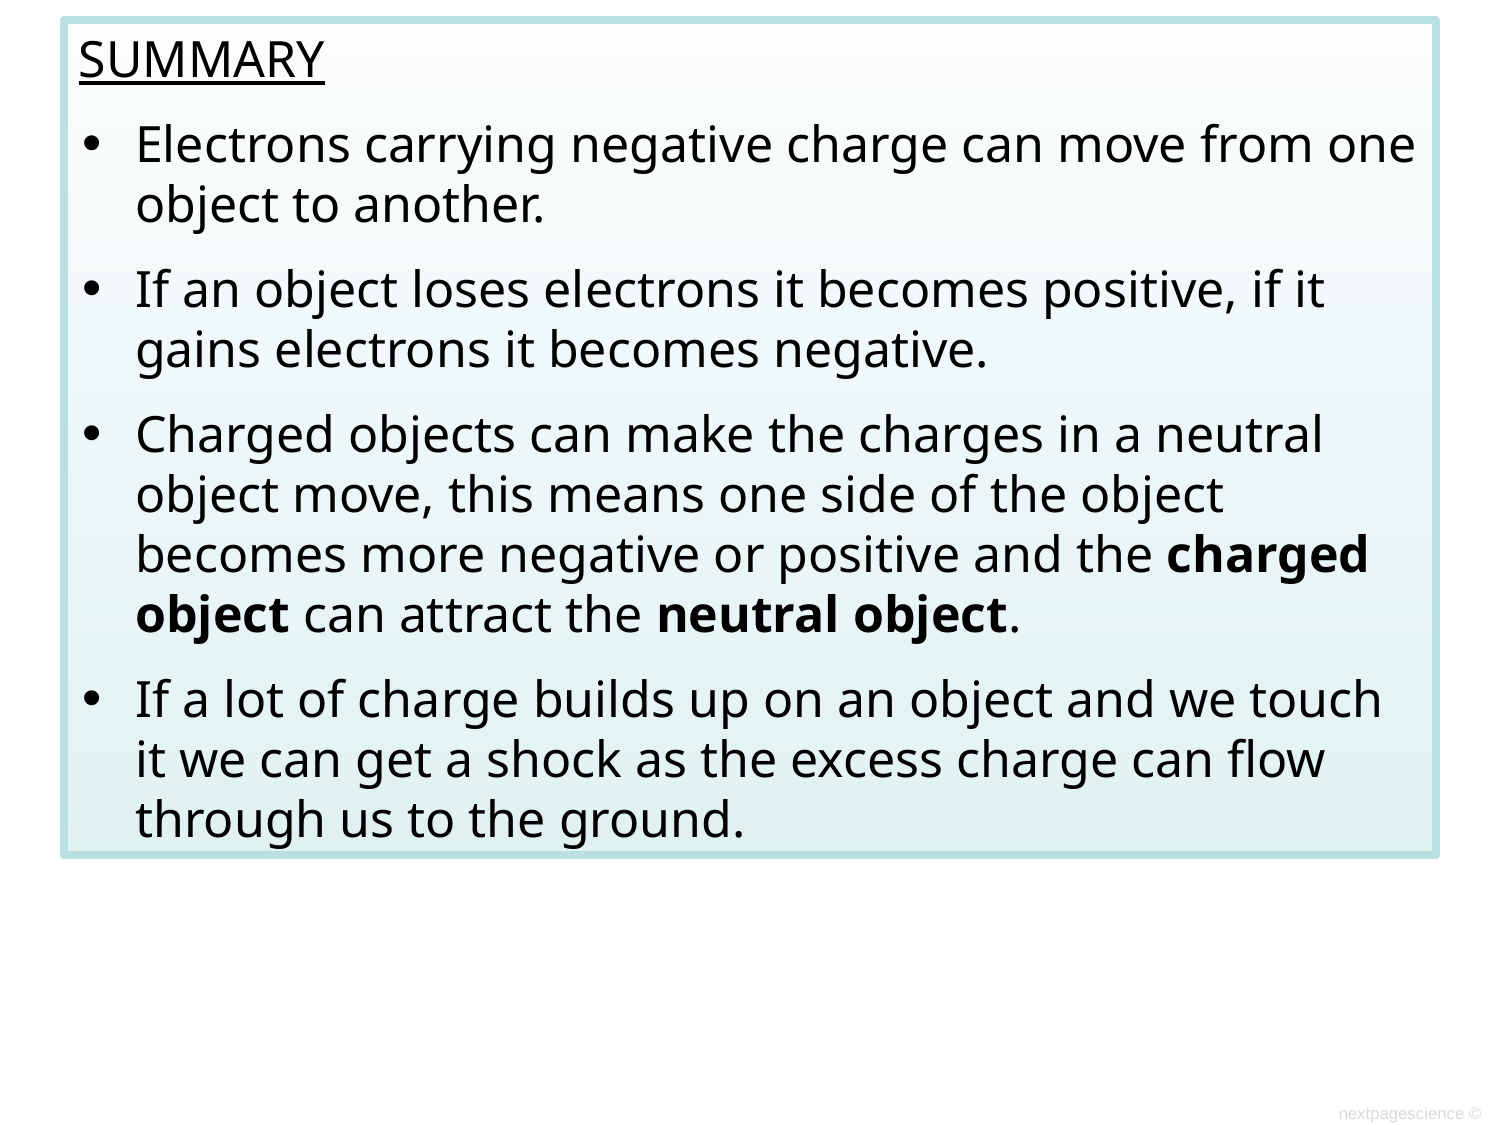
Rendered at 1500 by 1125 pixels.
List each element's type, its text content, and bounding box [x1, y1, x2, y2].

text_box SUMMARY Electrons carrying negative charge can move from one object to another. If an object loses electrons it becomes positive, if it gains electrons it becomes negative. Charged objects can make the charges in a neutral object move, this means one side of the object becomes more negative or positive and the charged object can attract the neutral object. If a lot of charge builds up on an object and we touch it we can get a shock as the excess charge can flow through us to the ground. [64, 20, 1436, 855]
footer nextpagescience © [1172, 1095, 1500, 1125]
